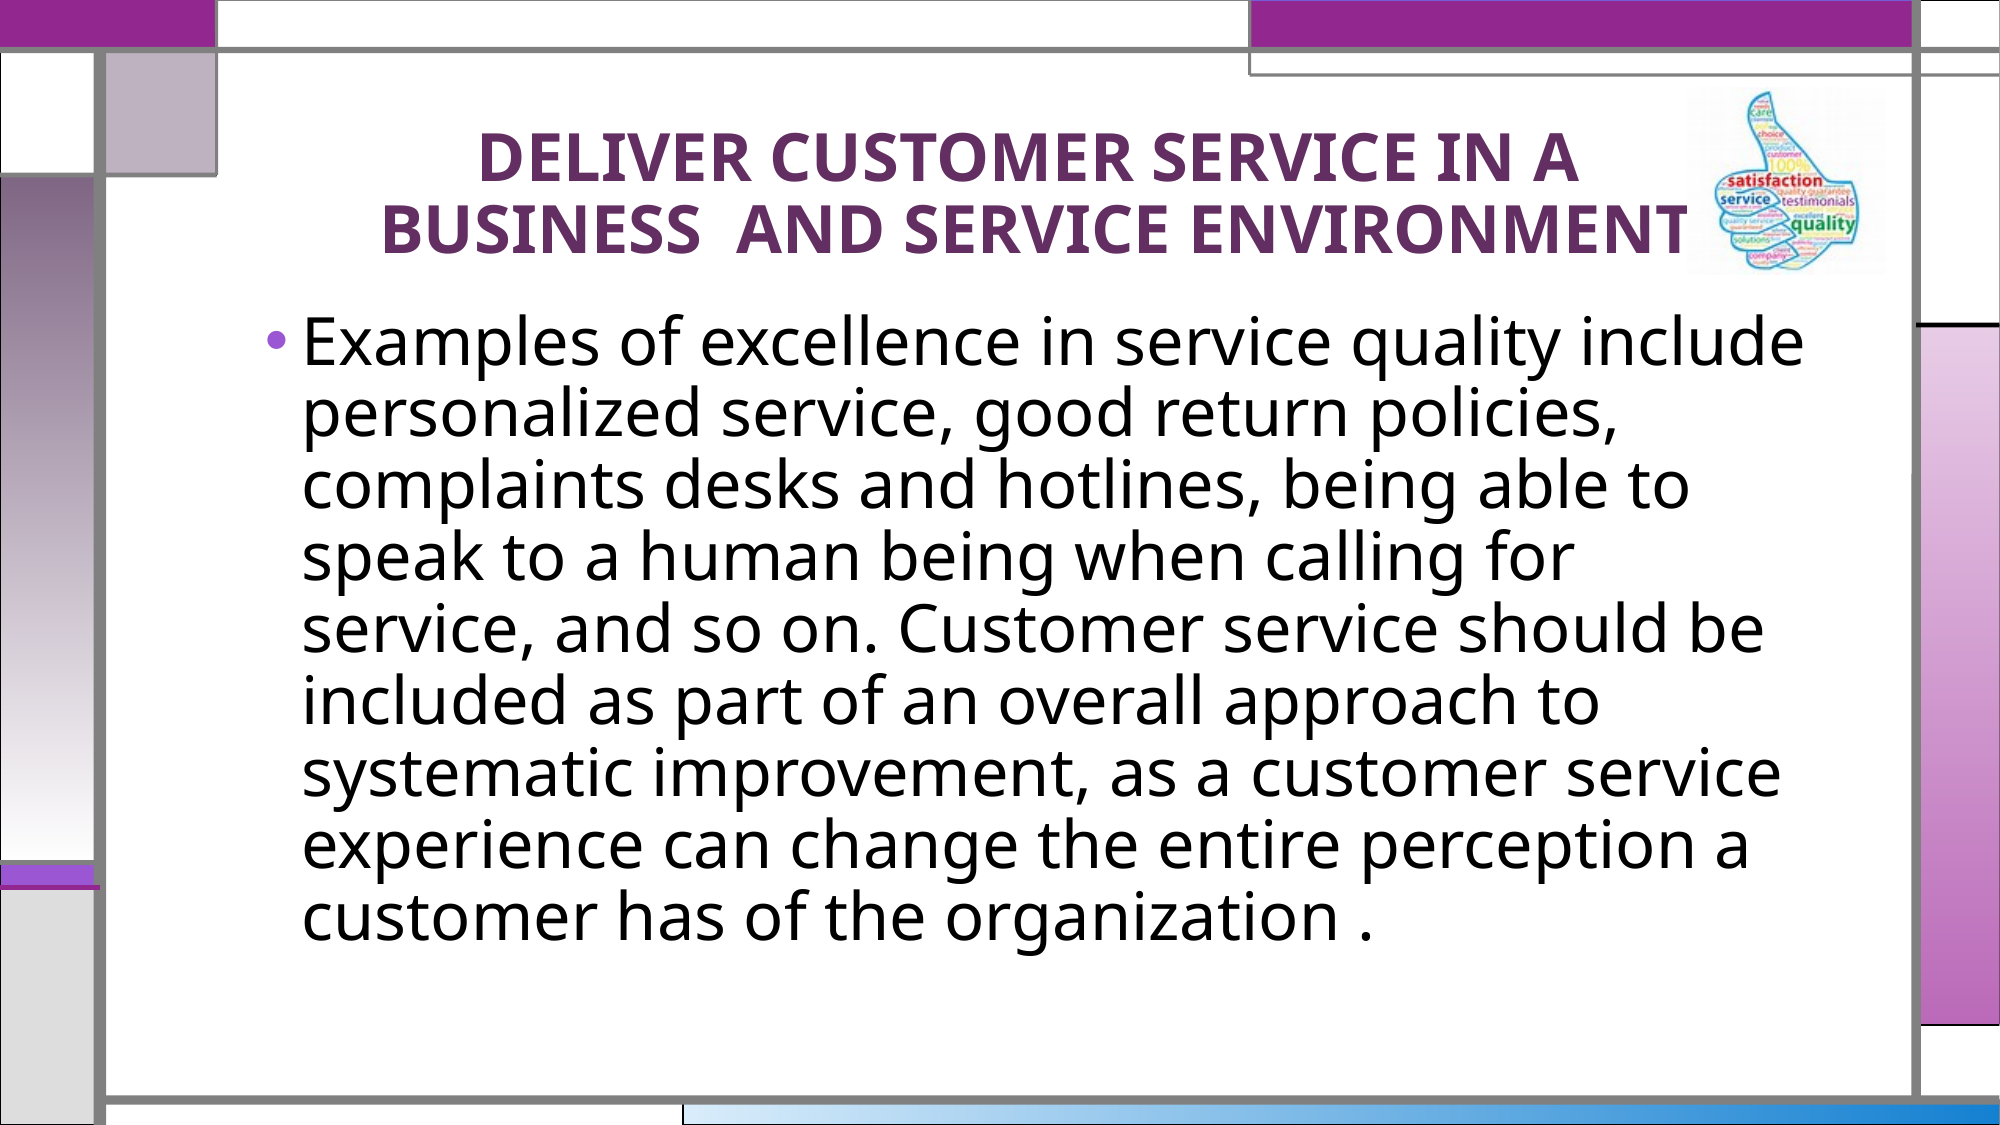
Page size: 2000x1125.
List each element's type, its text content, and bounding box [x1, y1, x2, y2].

title DELIVER CUSTOMER SERVICE IN A BUSINESS AND SERVICE ENVIRONMENT [249, 87, 1687, 275]
list Examples of excellence in service quality include personalized service, good return policies, complaints desks and hotlines, being able to speak to a human being when calling for service, and so on. Customer service should be included as part of an overall approach to systematic improvement, as a customer service experience can change the entire perception a customer has of the organization . [249, 299, 1825, 988]
picture [1687, 87, 1886, 275]
